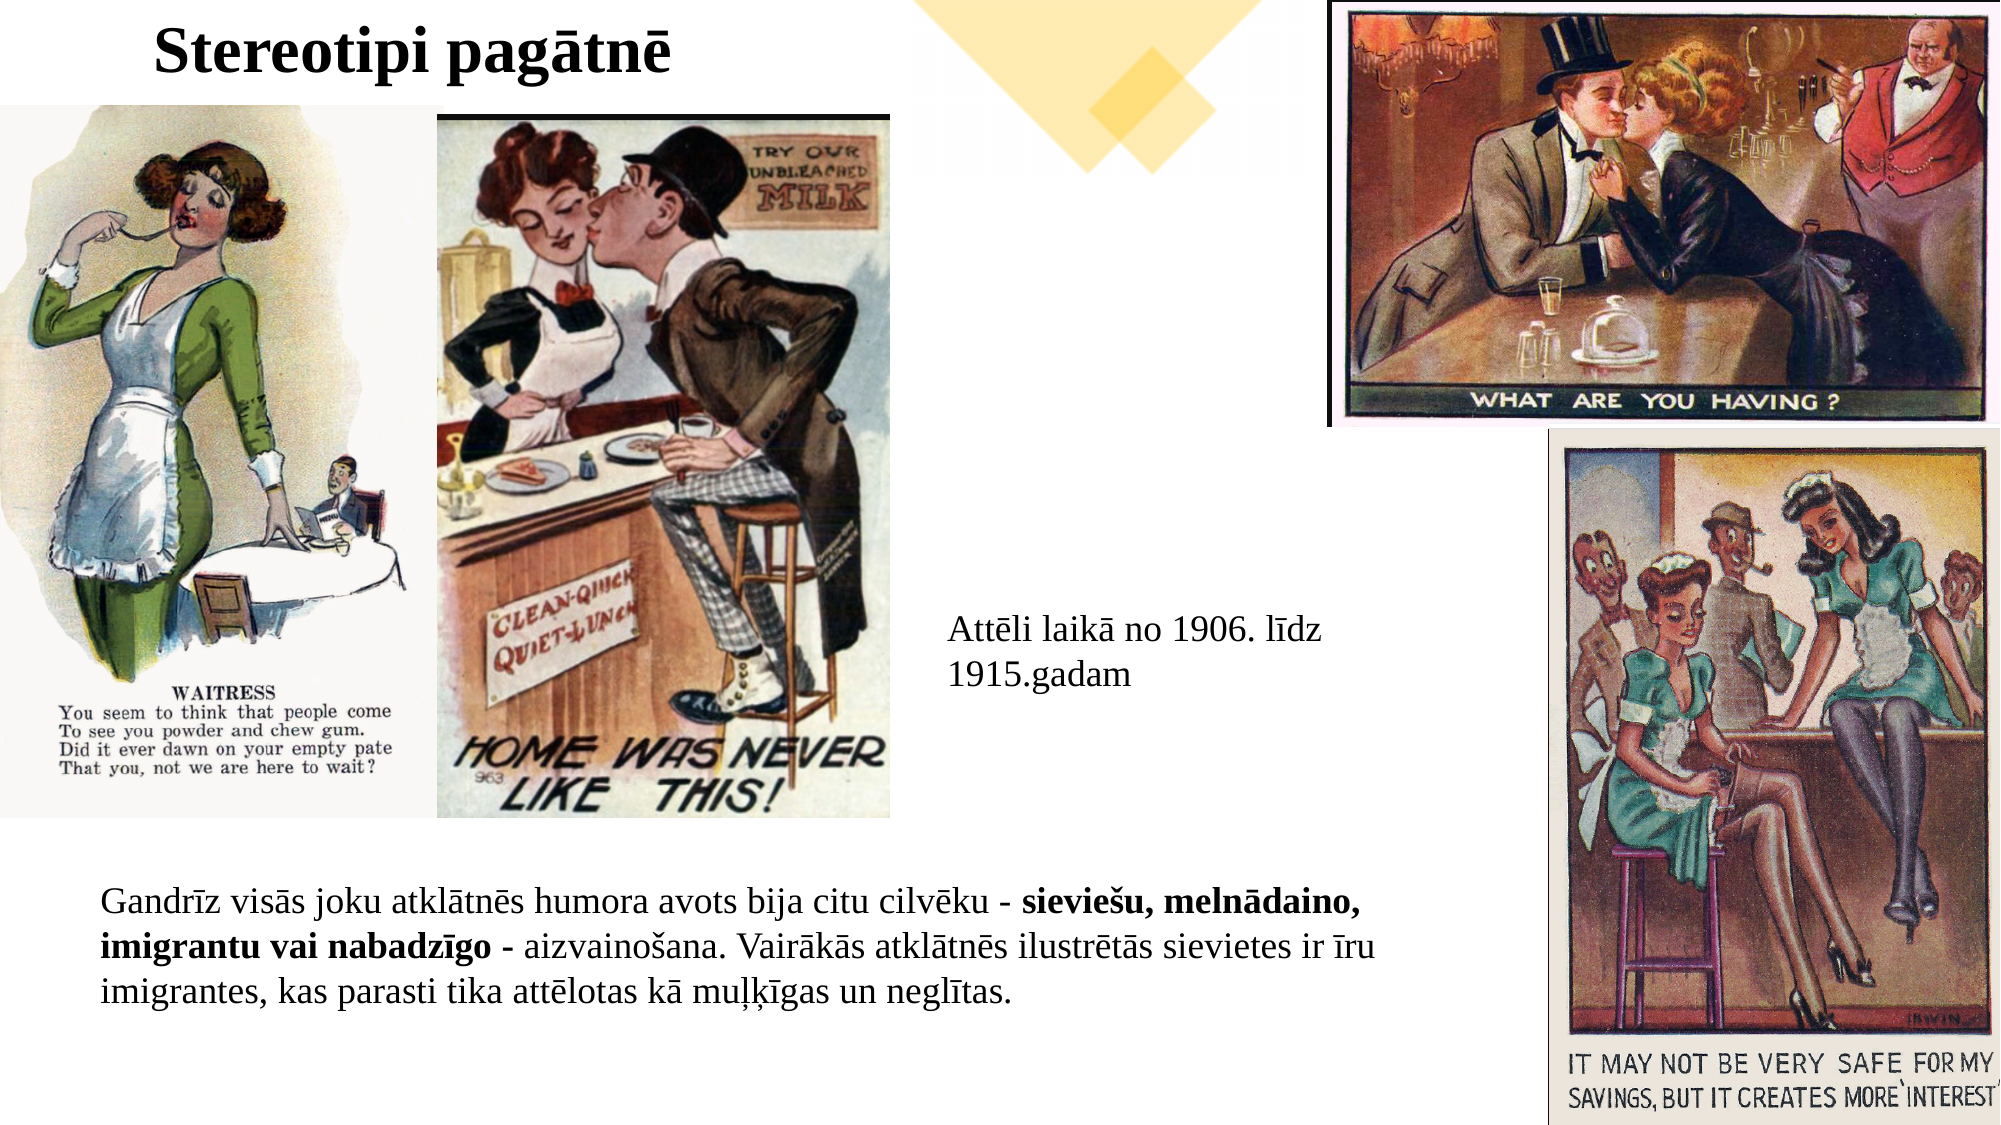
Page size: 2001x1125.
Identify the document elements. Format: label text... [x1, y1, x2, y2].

text_box Gandrīz visās joku atklātnēs humora avots bija citu cilvēku - sieviešu, melnādaino, imigrantu vai nabadzīgo - aizvainošana. Vairākās atklātnēs ilustrētās sievietes ir īru imigrantes, kas parasti tika attēlotas kā muļķīgas un neglītas. [85, 868, 1438, 1018]
picture [0, 105, 890, 819]
picture [1327, 0, 2000, 1125]
picture [911, 0, 1310, 294]
text_box Stereotipi pagātnē [138, 0, 910, 94]
text_box Attēli laikā no 1906. līdz 1915.gadam [932, 596, 1518, 701]
